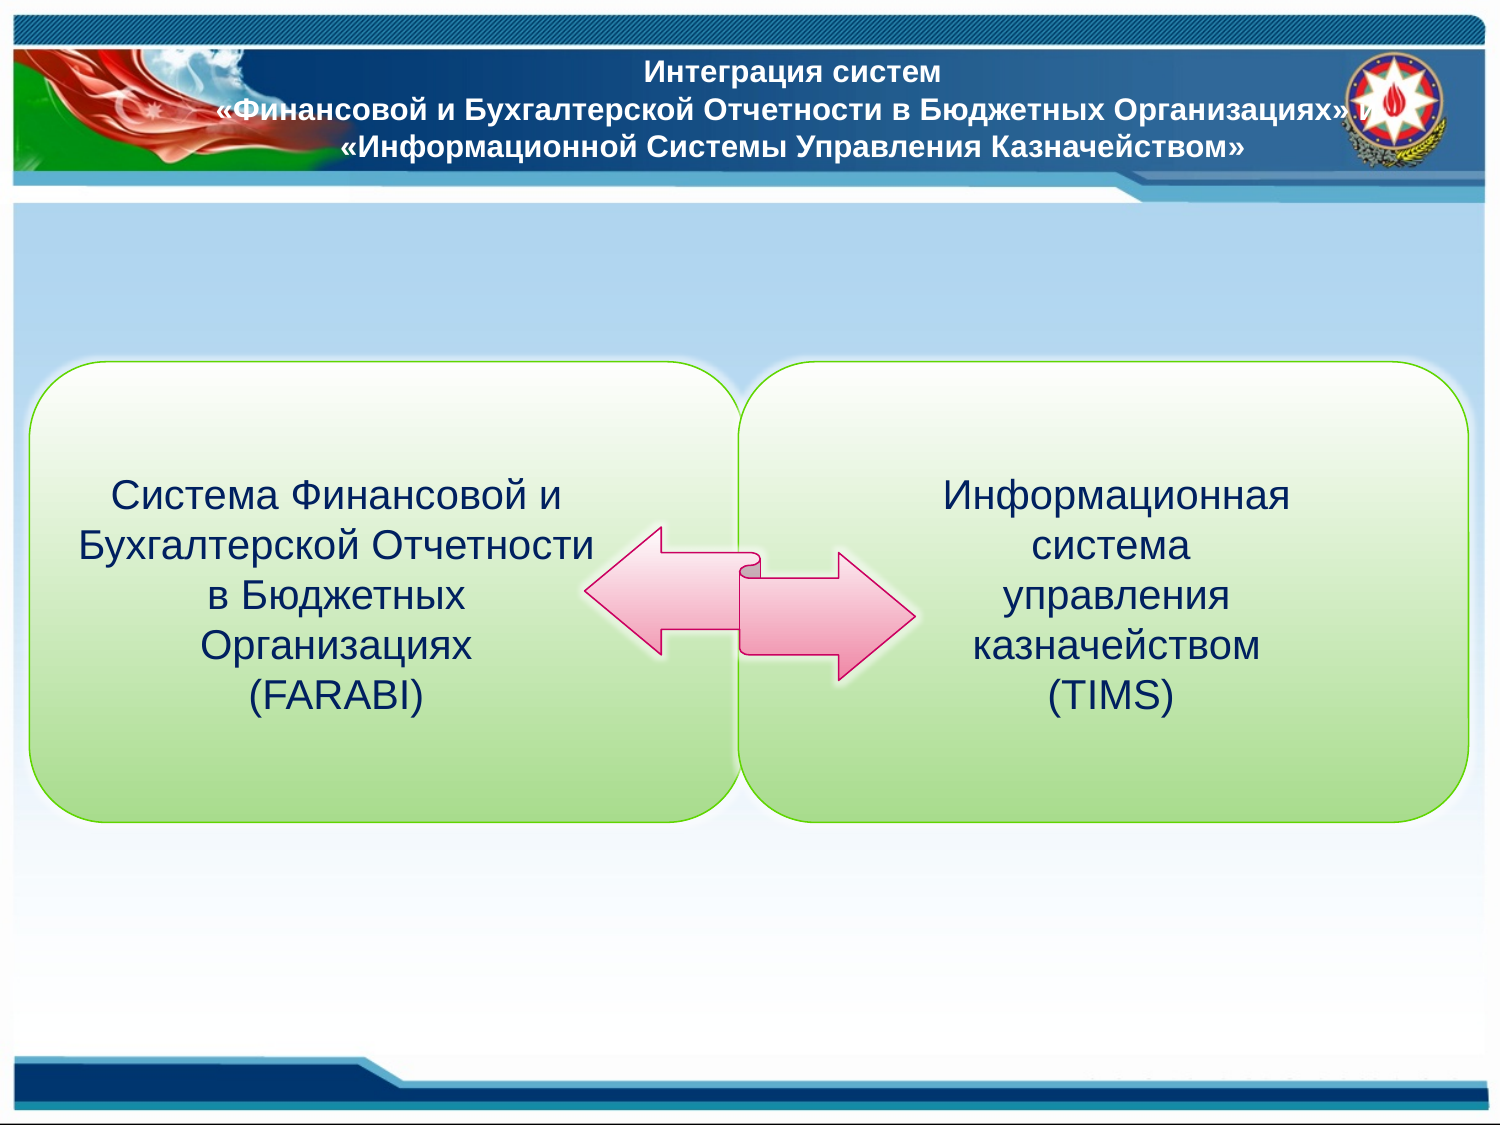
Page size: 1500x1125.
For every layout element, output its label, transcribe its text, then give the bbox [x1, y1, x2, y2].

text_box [738, 361, 1469, 823]
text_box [29, 361, 730, 823]
text_box Интеграция систем «Финансовой и Бухгалтерской Отчетности в Бюджетных Организациях» и «Информационной Системы Управления Казначейством» [183, 43, 1412, 171]
picture [0, 0, 1500, 1125]
